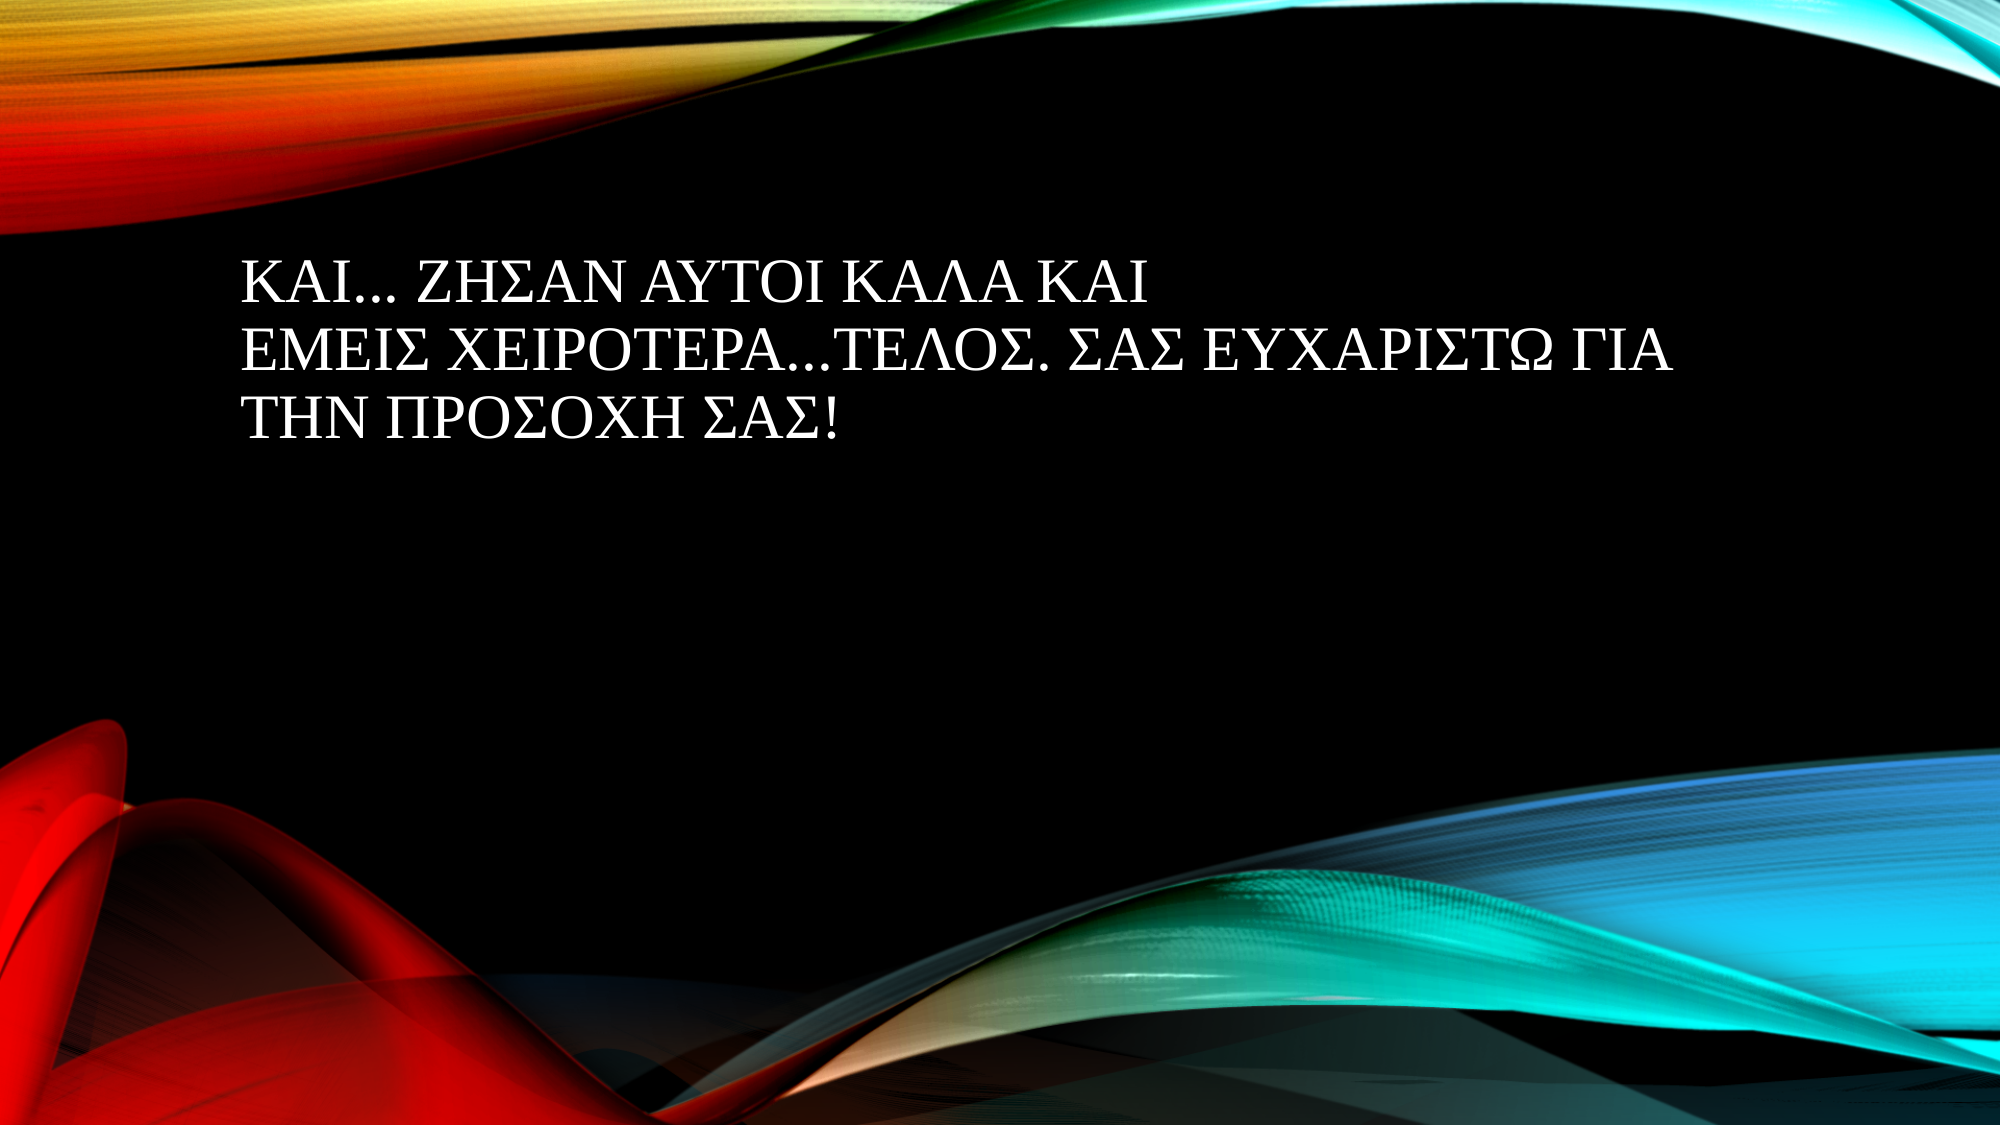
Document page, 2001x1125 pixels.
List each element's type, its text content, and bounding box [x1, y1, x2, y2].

picture [0, 717, 2000, 1125]
picture [0, 0, 2000, 237]
title ΚαΙ... ΖΗΣΑΝ ΑΥΤΟΙ ΚΑΛΑ ΚΑΙ ΕΜΕΙΣ ΧΕΙΡΟΤΕΡΑ...ΤΕΛΟΣ. ΣΑΣ ΕΥΧΑΡΙΣΤΩ ΓΙΑ ΤΗΝ ΠΡΟΣΟΧΗ ΣΑΣ! [225, 236, 1775, 673]
